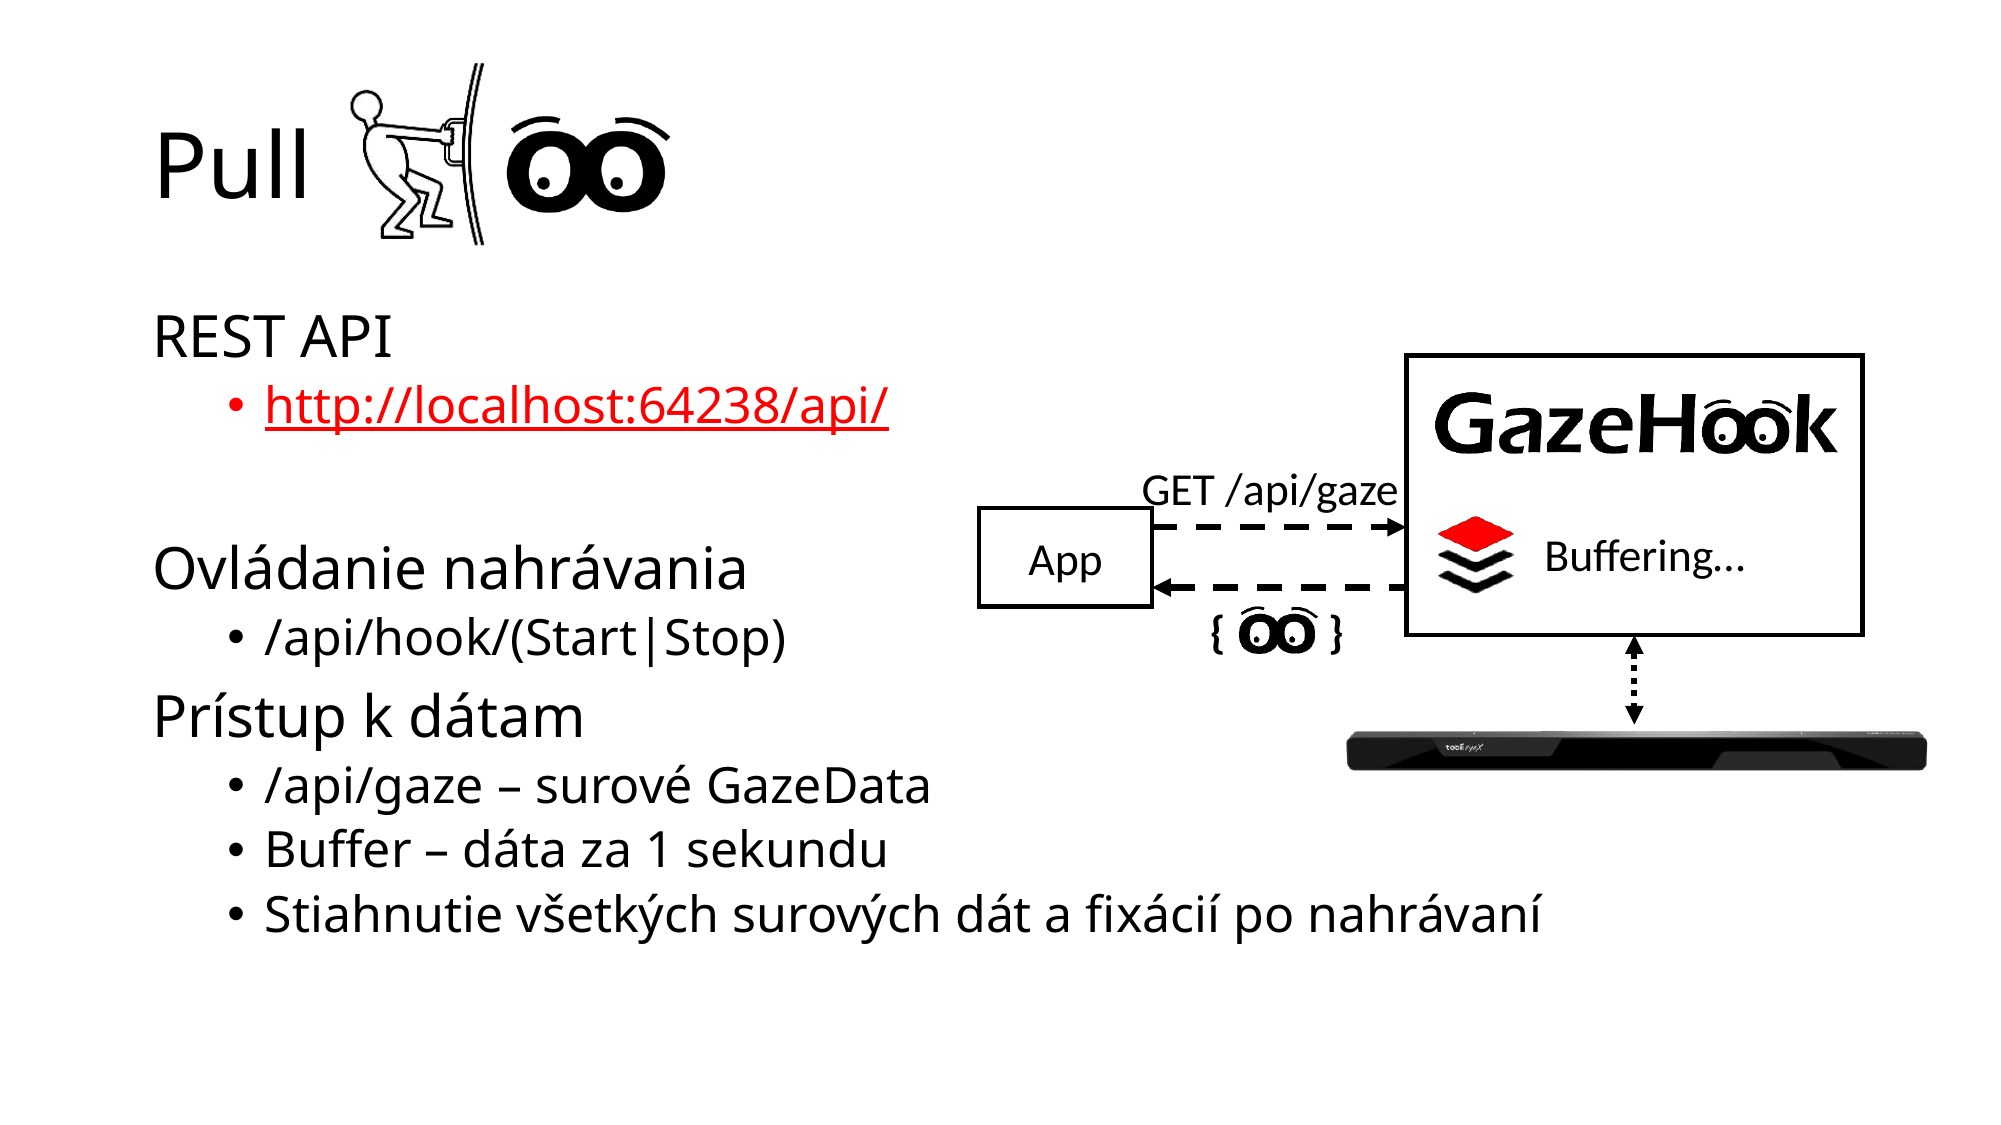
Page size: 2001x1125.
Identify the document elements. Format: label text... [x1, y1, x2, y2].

list REST API http://localhost:64238/api/ Ovládanie nahrávania /api/hook/(Start|Stop) Prístup k dátam /api/gaze – surové GazeData Buffer – dáta za 1 sekundu Stiahnutie všetkých surových dát a fixácií po nahrávaní [137, 299, 1863, 1014]
text_box [1405, 355, 1863, 636]
picture [1435, 512, 1516, 598]
picture [1435, 392, 1838, 454]
title Pull [137, 59, 1863, 278]
picture [1325, 682, 1948, 816]
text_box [1193, 594, 1361, 666]
text_box Buffering… [1529, 517, 1761, 588]
text_box App [978, 507, 1153, 608]
text_box GET /api/gaze [1117, 452, 1424, 523]
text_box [343, 59, 672, 257]
